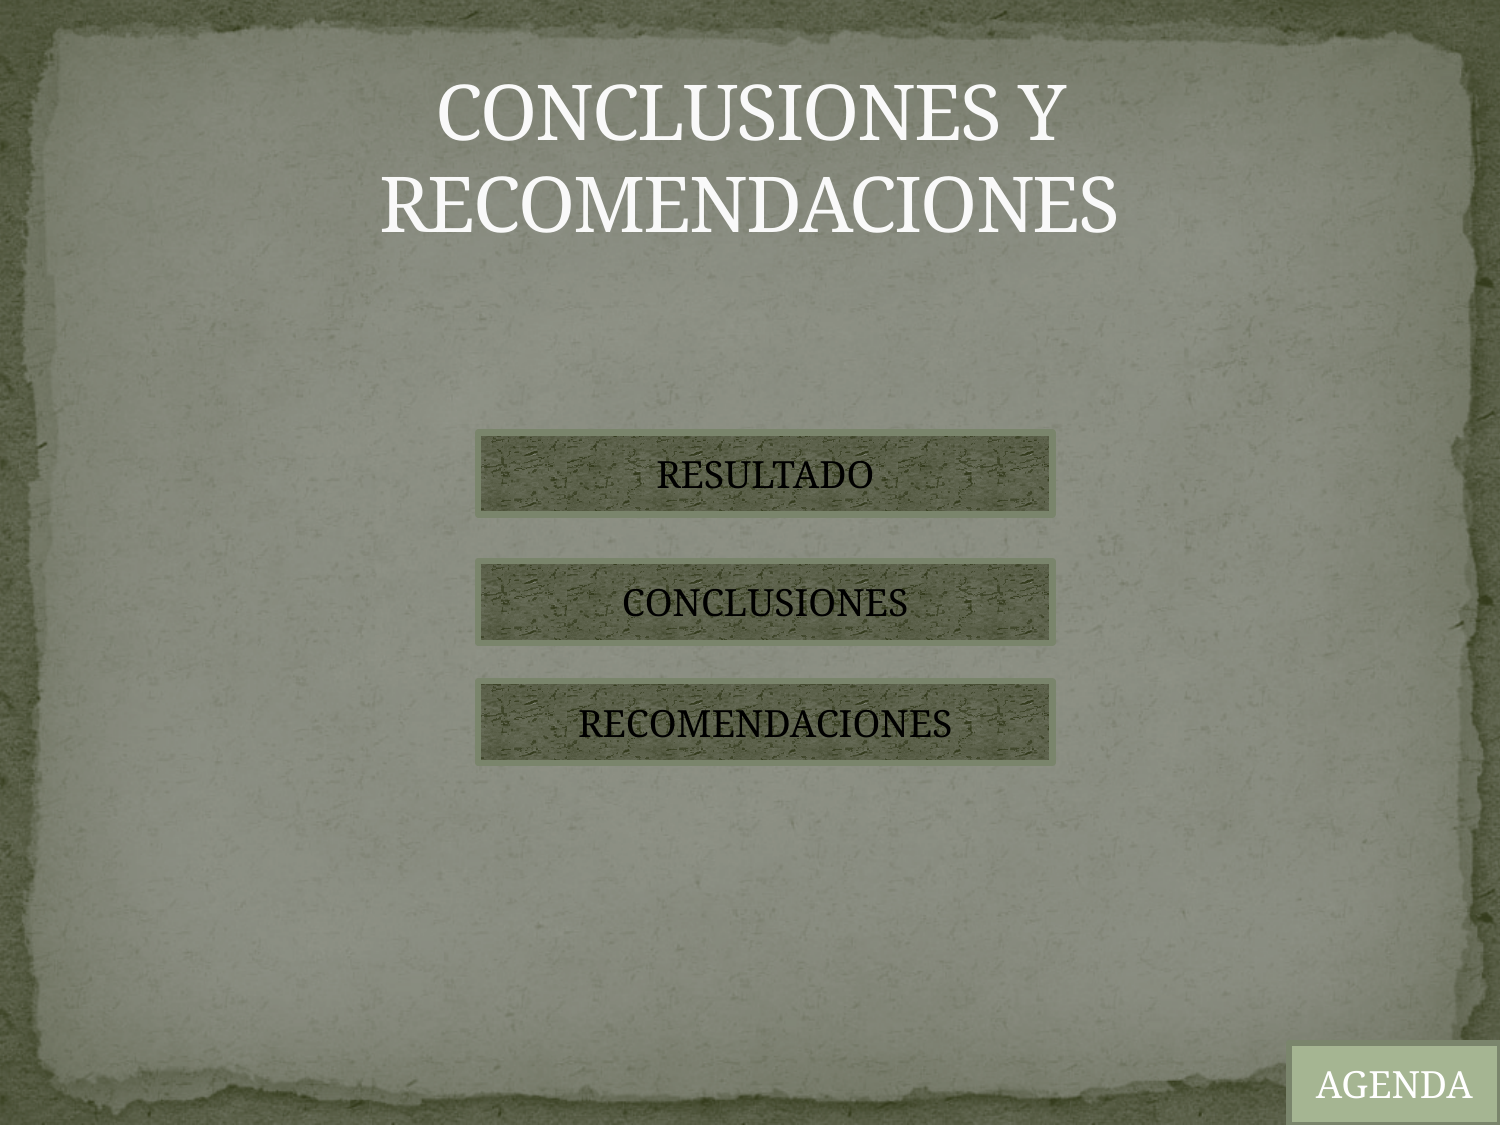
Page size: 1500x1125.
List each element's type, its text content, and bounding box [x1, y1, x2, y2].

text_box RESULTADO [475, 429, 1056, 518]
text_box RECOMENDACIONES [475, 678, 1056, 766]
title CONCLUSIONES Y RECOMENDACIONES [74, 55, 1425, 256]
text_box AGENDA [1286, 1040, 1500, 1125]
text_box CONCLUSIONES [475, 558, 1056, 646]
